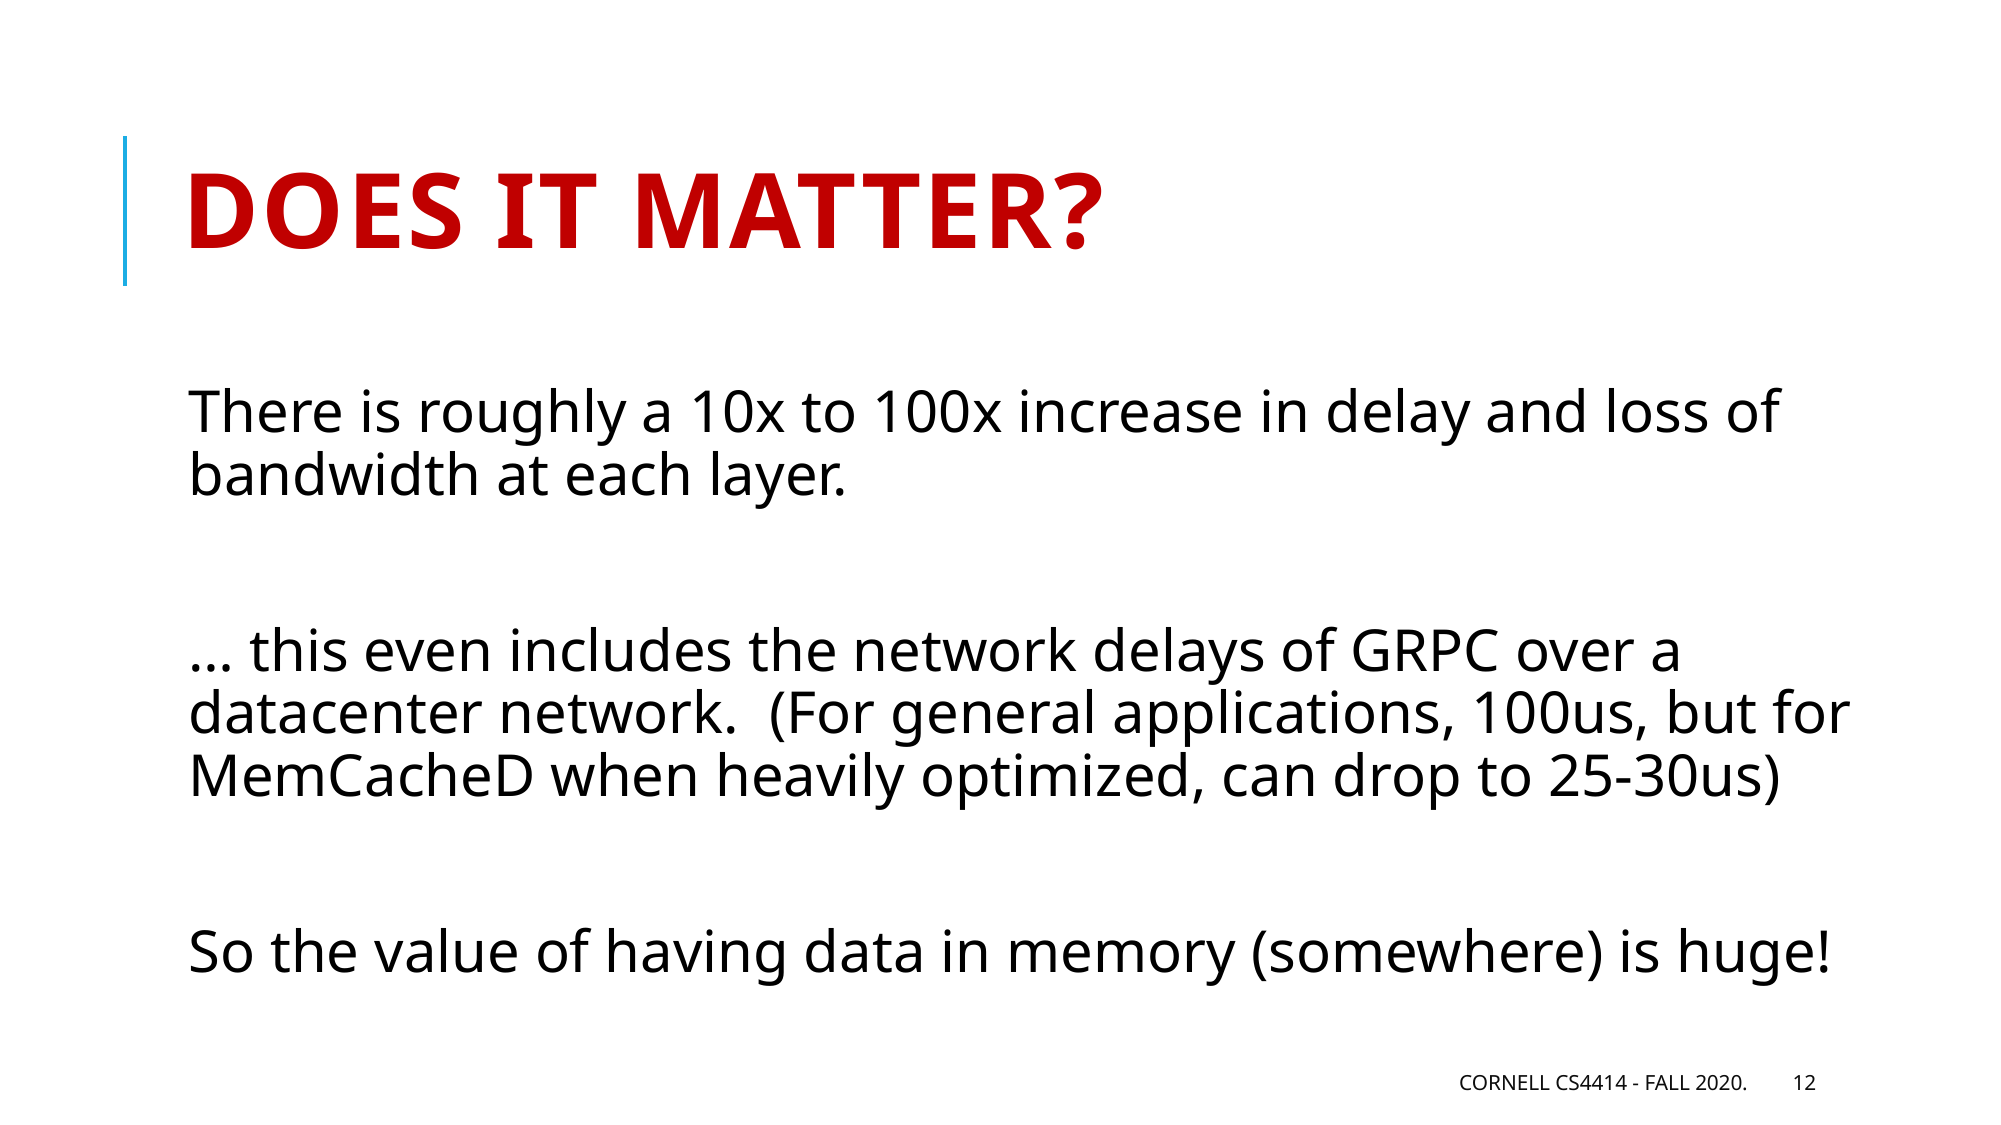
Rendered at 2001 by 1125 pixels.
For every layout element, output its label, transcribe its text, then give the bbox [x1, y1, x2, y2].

footer Cornell CS4414 - Fall 2020. [794, 1061, 1763, 1107]
list There is roughly a 10x to 100x increase in delay and loss of bandwidth at each layer. … this even includes the network delays of GRPC over a datacenter network. (For general applications, 100us, but for MemCacheD when heavily optimized, can drop to 25-30us) So the value of having data in memory (somewhere) is huge! [168, 375, 1914, 1035]
slide_number 12 [1777, 1061, 1938, 1107]
title Does it matter? [168, 96, 1914, 342]
